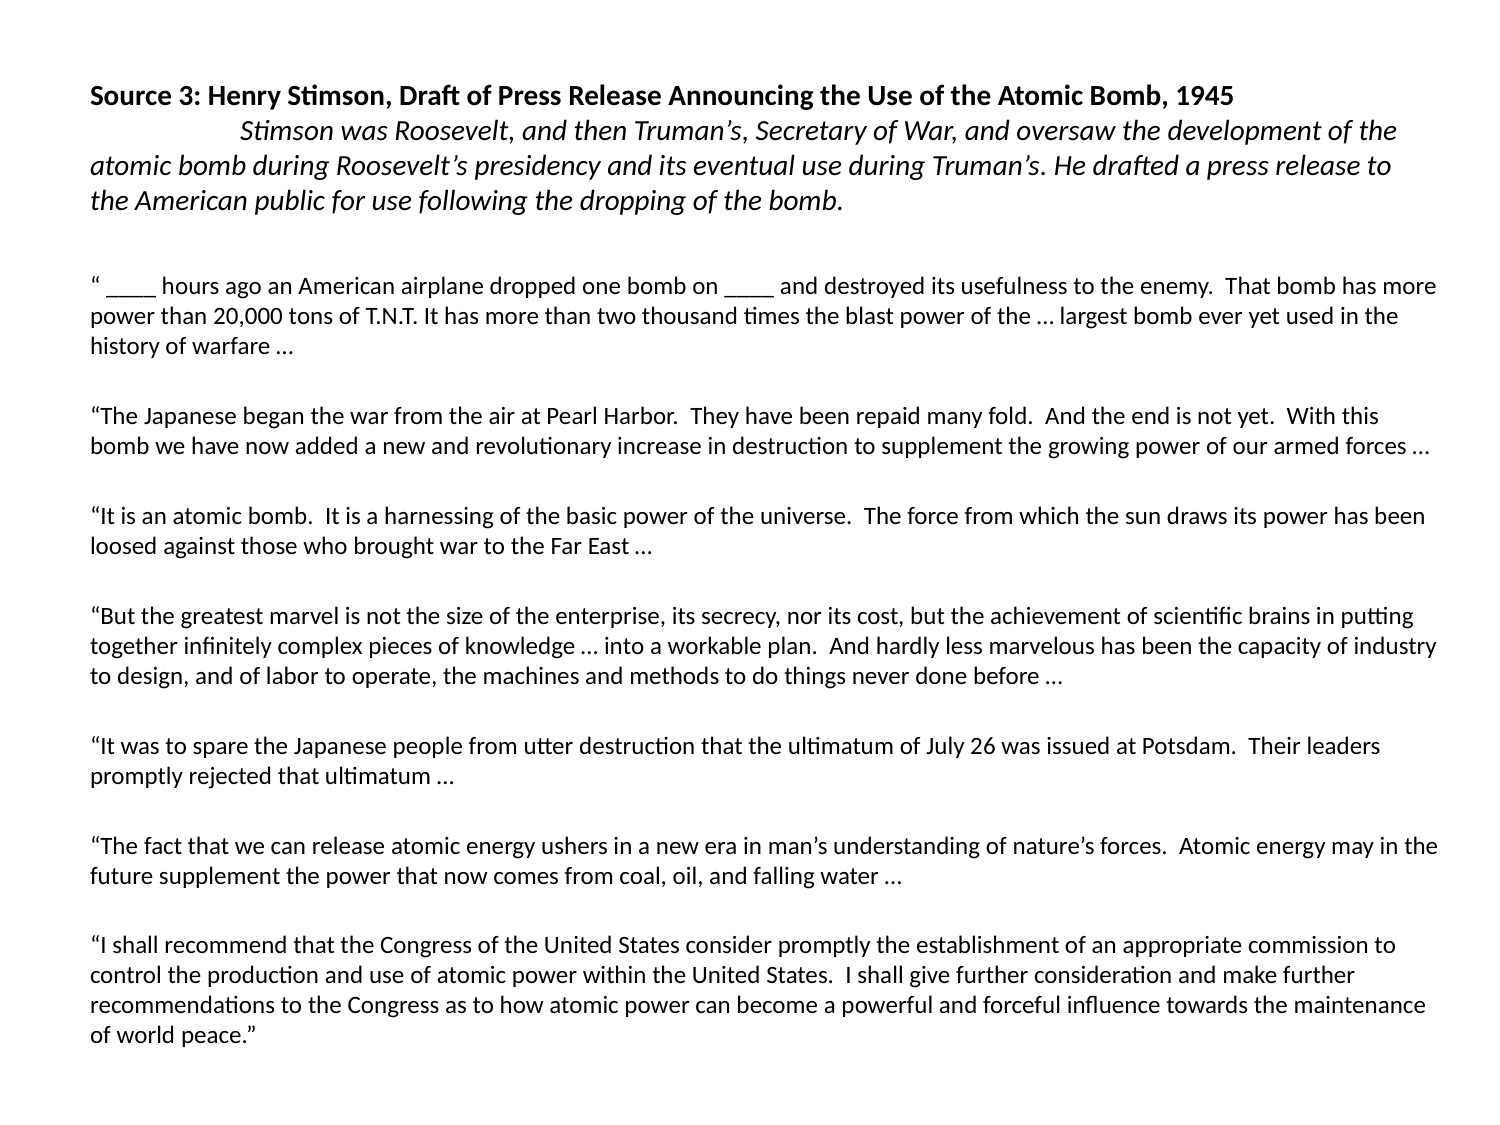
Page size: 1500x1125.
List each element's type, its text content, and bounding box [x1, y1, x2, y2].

title Source 3: Henry Stimson, Draft of Press Release Announcing the Use of the Atomic Bomb, 1945 Stimson was Roosevelt, and then Truman’s, Secretary of War, and oversaw the development of the atomic bomb during Roosevelt’s presidency and its eventual use during Truman’s. He drafted a press release to the American public for use following the dropping of the bomb. [75, 52, 1425, 241]
list “ ____ hours ago an American airplane dropped one bomb on ____ and destroyed its usefulness to the enemy. That bomb has more power than 20,000 tons of T.N.T. It has more than two thousand times the blast power of the … largest bomb ever yet used in the history of warfare … “The Japanese began the war from the air at Pearl Harbor. They have been repaid many fold. And the end is not yet. With this bomb we have now added a new and revolutionary increase in destruction to supplement the growing power of our armed forces … “It is an atomic bomb. It is a harnessing of the basic power of the universe. The force from which the sun draws its power has been loosed against those who brought war to the Far East … “But the greatest marvel is not the size of the enterprise, its secrecy, nor its cost, but the achievement of scientific brains in putting together infinitely complex pieces of knowledge … into a workable plan. And hardly less marvelous has been the capacity of industry to design, and of labor to operate, the machines and methods to do things never done before … “It was to spare the Japanese people from utter destruction that the ultimatum of July 26 was issued at Potsdam. Their leaders promptly rejected that ultimatum … “The fact that we can release atomic energy ushers in a new era in man’s understanding of nature’s forces. Atomic energy may in the future supplement the power that now comes from coal, oil, and falling water … “I shall recommend that the Congress of the United States consider promptly the establishment of an appropriate commission to control the production and use of atomic power within the United States. I shall give further consideration and make further recommendations to the Congress as to how atomic power can become a powerful and forceful influence towards the maintenance of world peace.” [75, 262, 1459, 1105]
